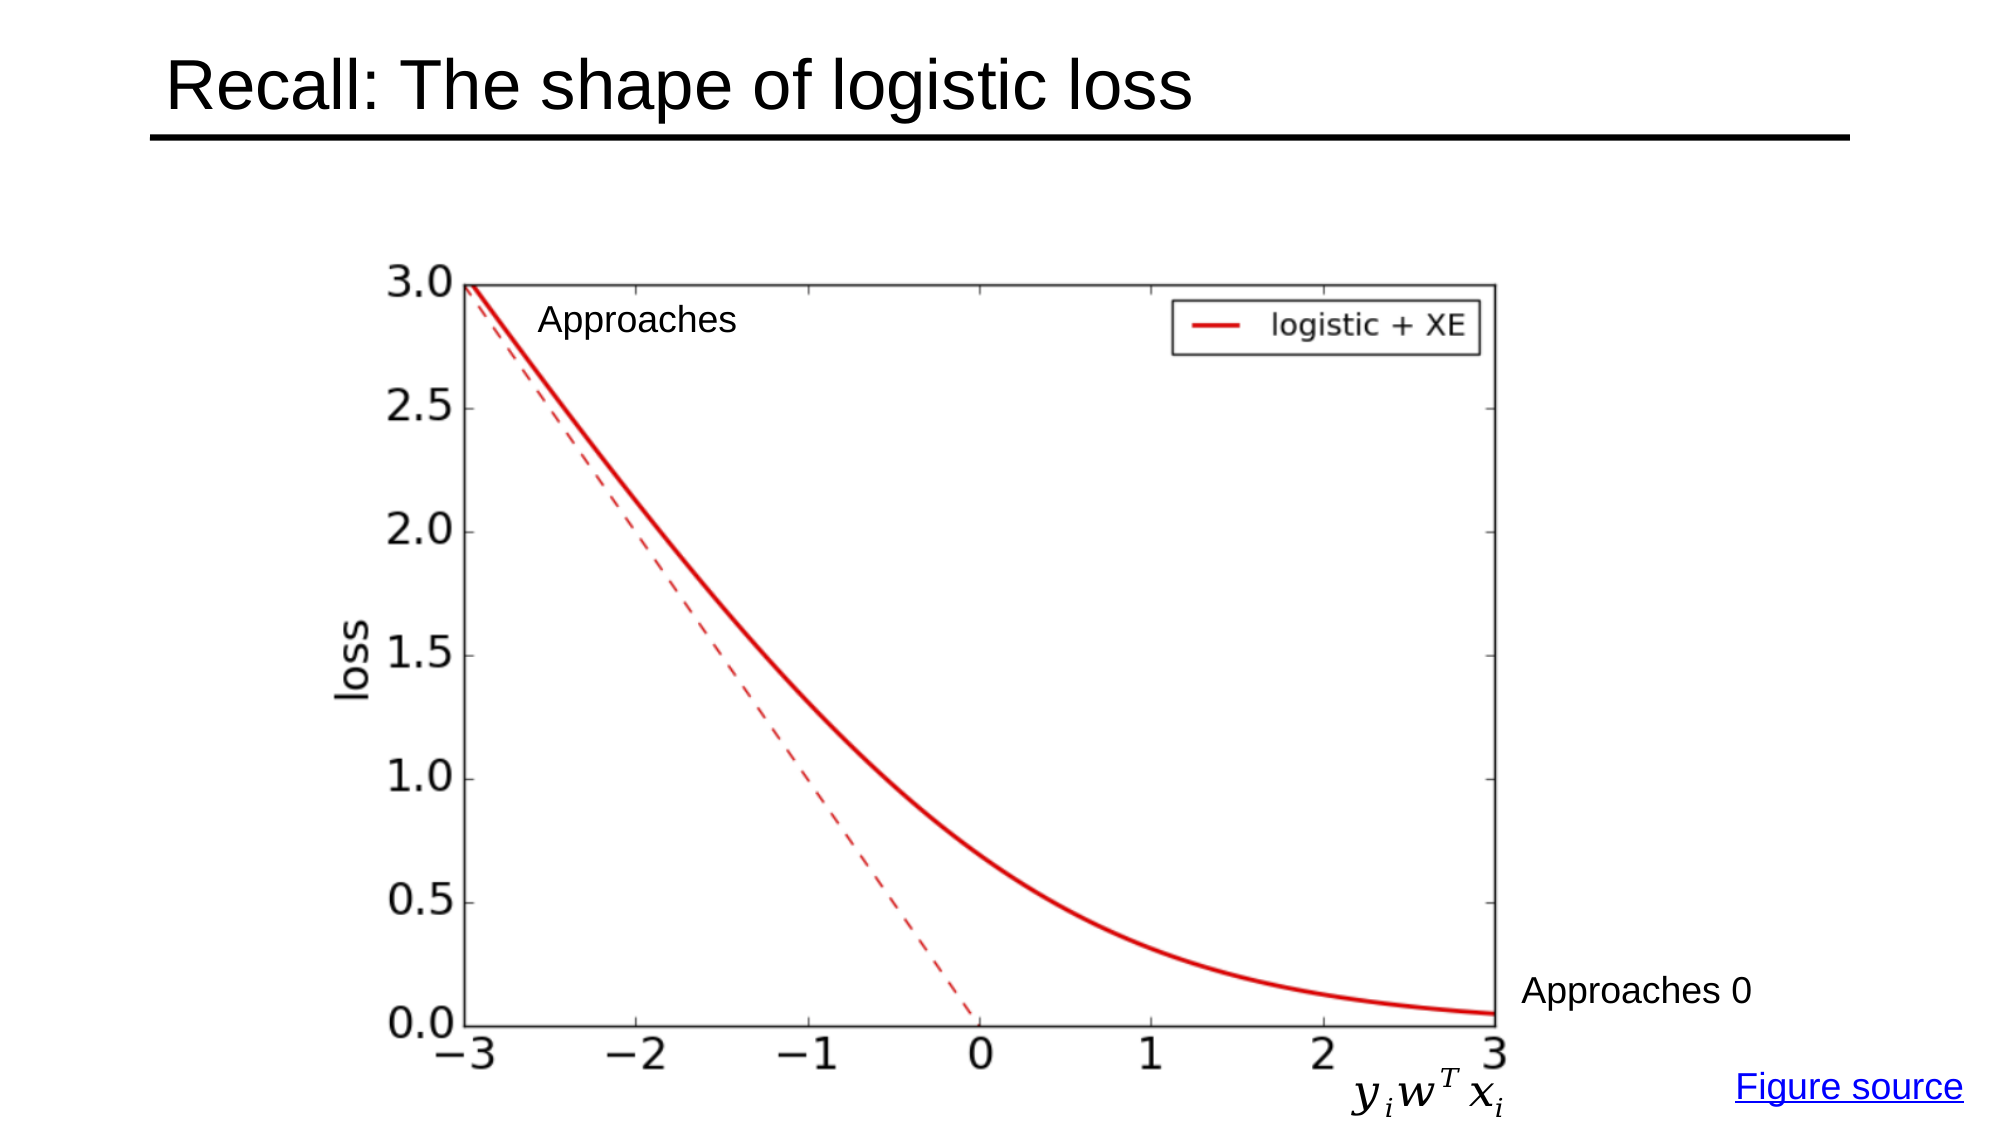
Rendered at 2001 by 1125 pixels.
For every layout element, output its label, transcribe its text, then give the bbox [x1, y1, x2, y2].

text_box Figure source [1720, 1054, 1980, 1114]
picture [312, 249, 1540, 1085]
title Recall: The shape of logistic loss [149, 12, 1851, 151]
text_box Approaches 0 [1543, 958, 1768, 1019]
